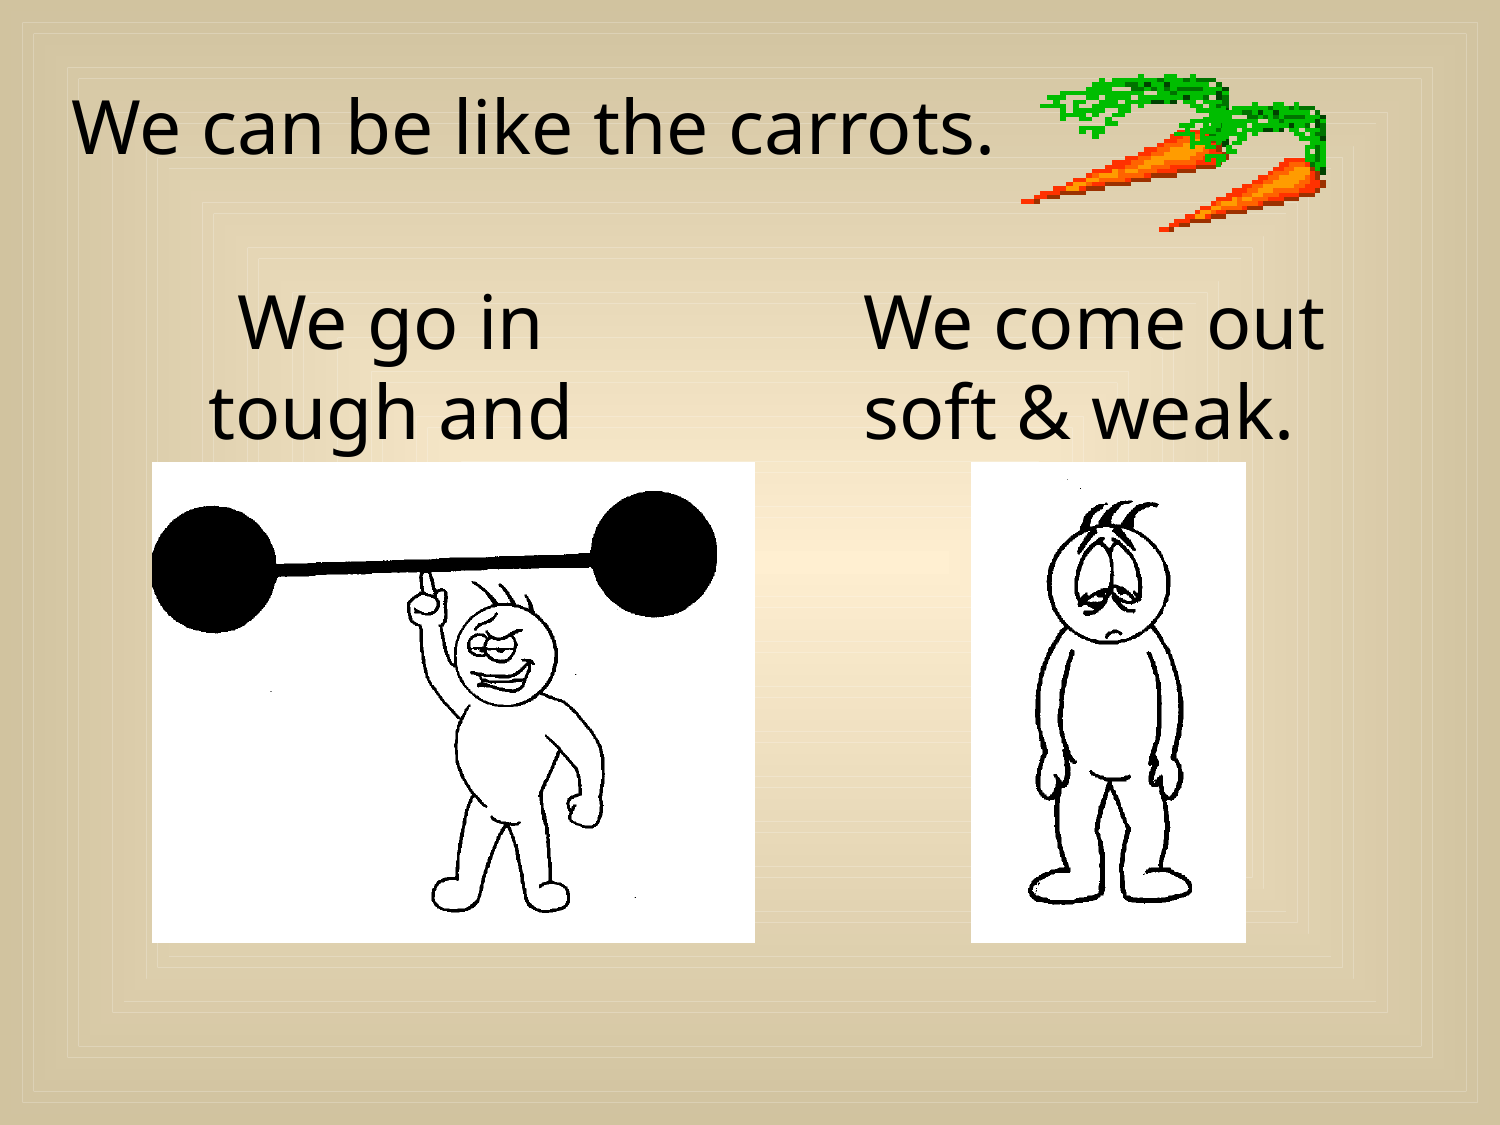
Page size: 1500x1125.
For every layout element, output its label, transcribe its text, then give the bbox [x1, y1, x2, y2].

text_box We can be like the carrots. [56, 72, 1011, 178]
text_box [1020, 73, 1326, 233]
picture [971, 462, 1246, 943]
picture [152, 462, 755, 943]
text_box We go in tough and strong. [74, 267, 708, 552]
text_box We come out soft & weak. [848, 267, 1363, 462]
